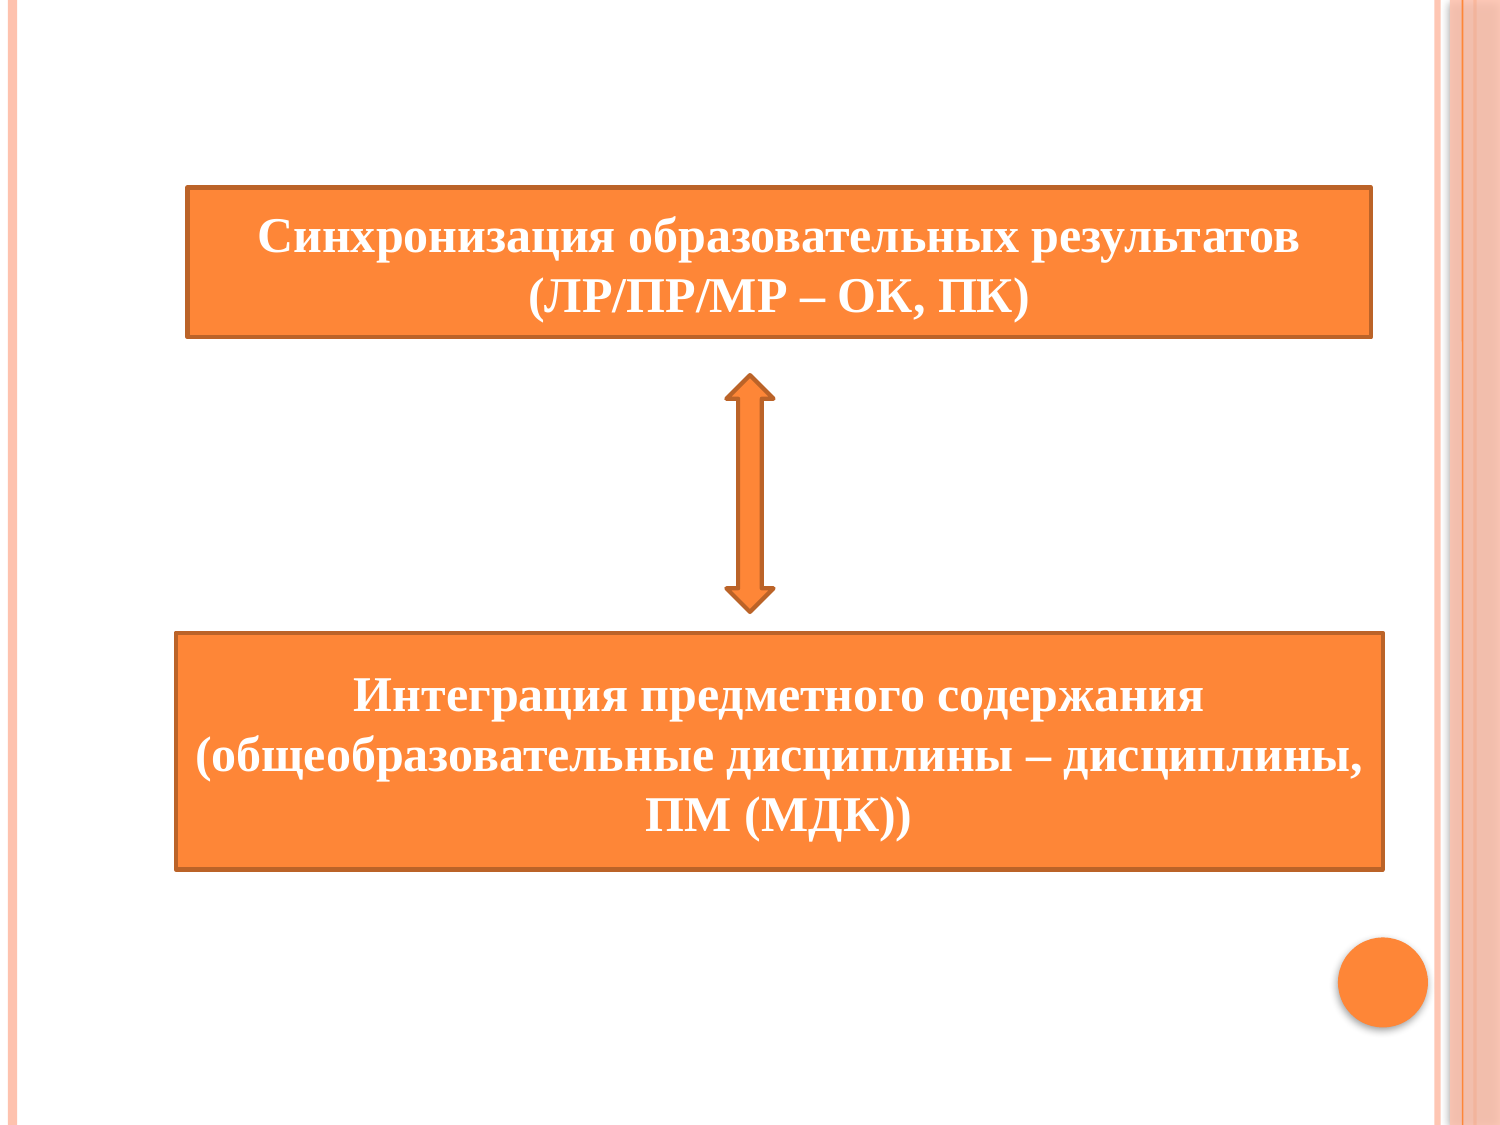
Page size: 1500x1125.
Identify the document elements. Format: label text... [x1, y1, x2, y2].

text_box [724, 373, 776, 615]
text_box Синхронизация образовательных результатов (ЛР/ПР/МР – ОК, ПК) [185, 185, 1373, 339]
text_box Интеграция предметного содержания (общеобразовательные дисциплины – дисциплины, ПМ (МДК)) [174, 631, 1385, 872]
